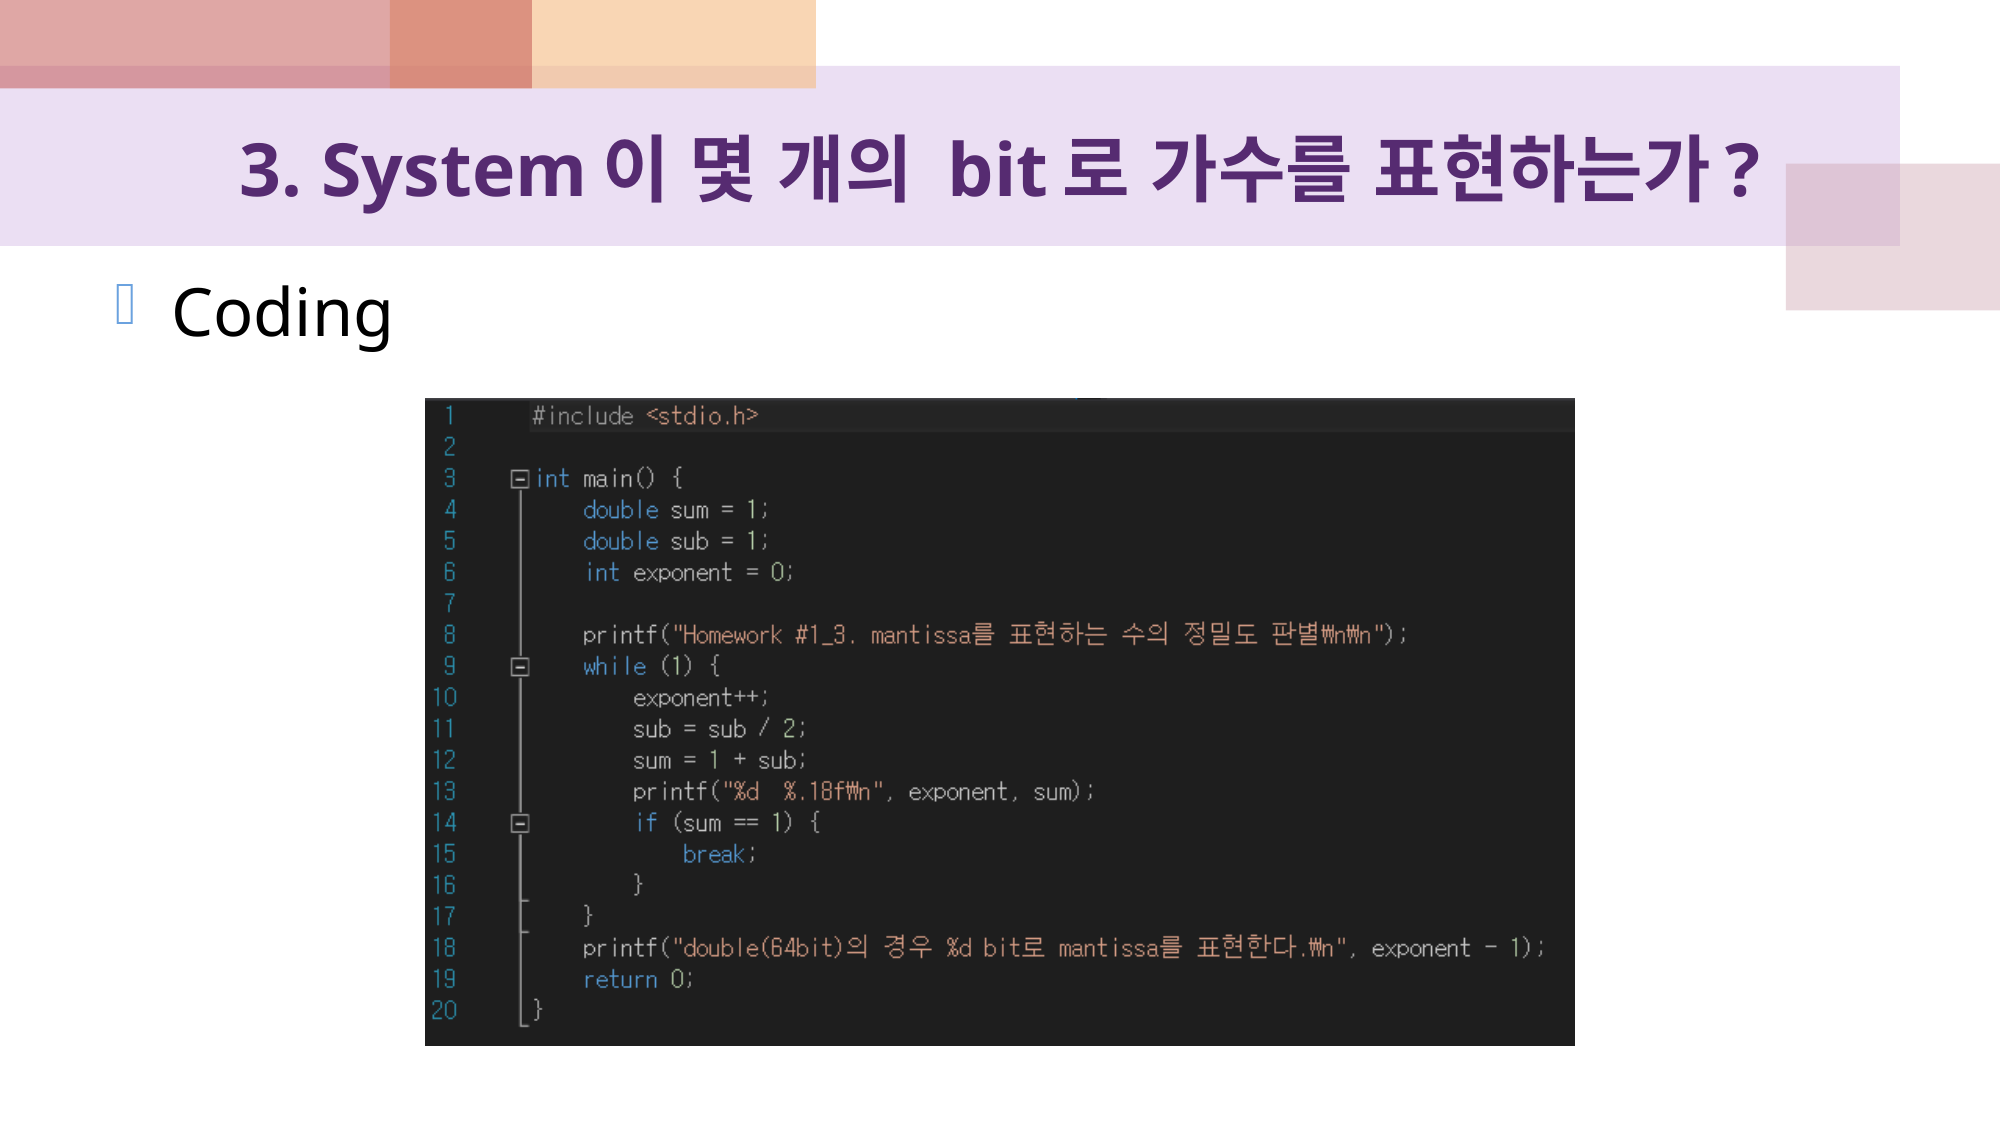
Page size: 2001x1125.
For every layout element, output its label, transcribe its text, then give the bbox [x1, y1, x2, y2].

list Coding [99, 262, 1900, 1005]
title 3. System이 몇 개의 bit로 가수를 표현하는가? [99, 88, 1900, 246]
picture [425, 398, 1575, 1046]
